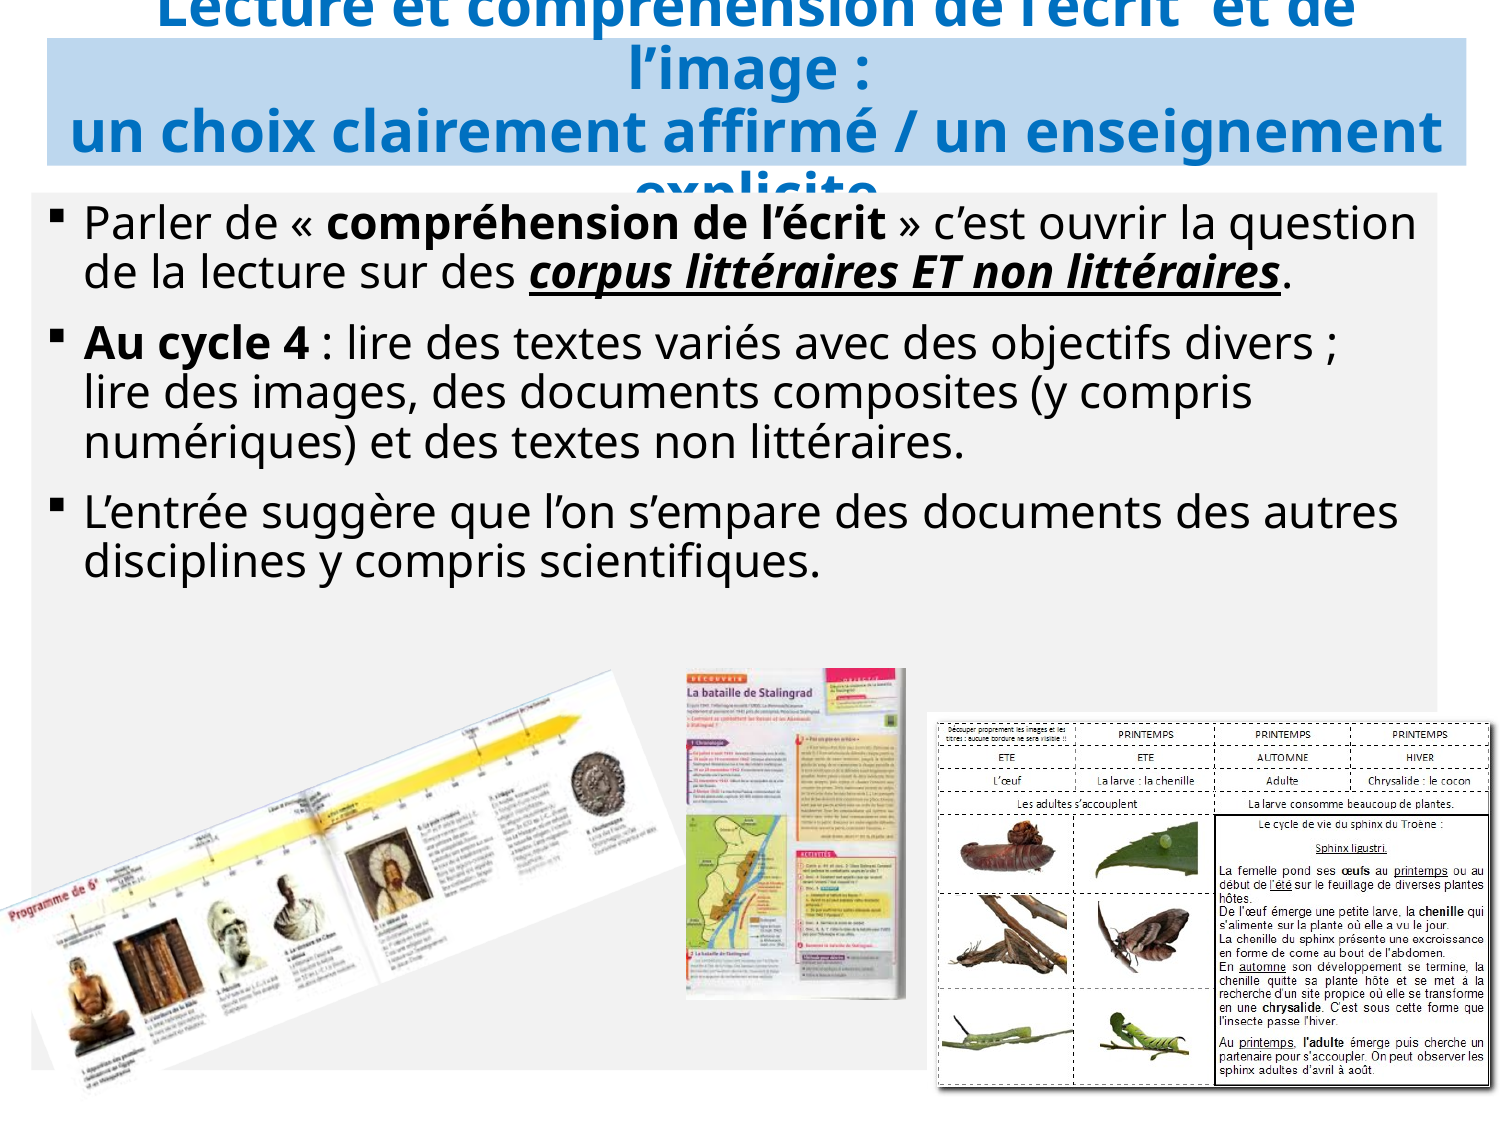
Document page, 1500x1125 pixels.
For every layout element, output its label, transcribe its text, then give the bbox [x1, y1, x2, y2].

list Parler de « compréhension de l’écrit » c’est ouvrir la question de la lecture sur des corpus littéraires ET non littéraires. Au cycle 4 : lire des textes variés avec des objectifs divers ; lire des images, des documents composites (y compris numériques) et des textes non littéraires. L’entrée suggère que l’on s’empare des documents des autres disciplines y compris scientifiques. [31, 192, 1438, 1071]
title Lecture et compréhension de l’écrit et de l’image : un choix clairement affirmé / un enseignement explicite [47, 38, 1467, 166]
picture [927, 712, 1500, 1097]
picture [0, 668, 906, 1105]
